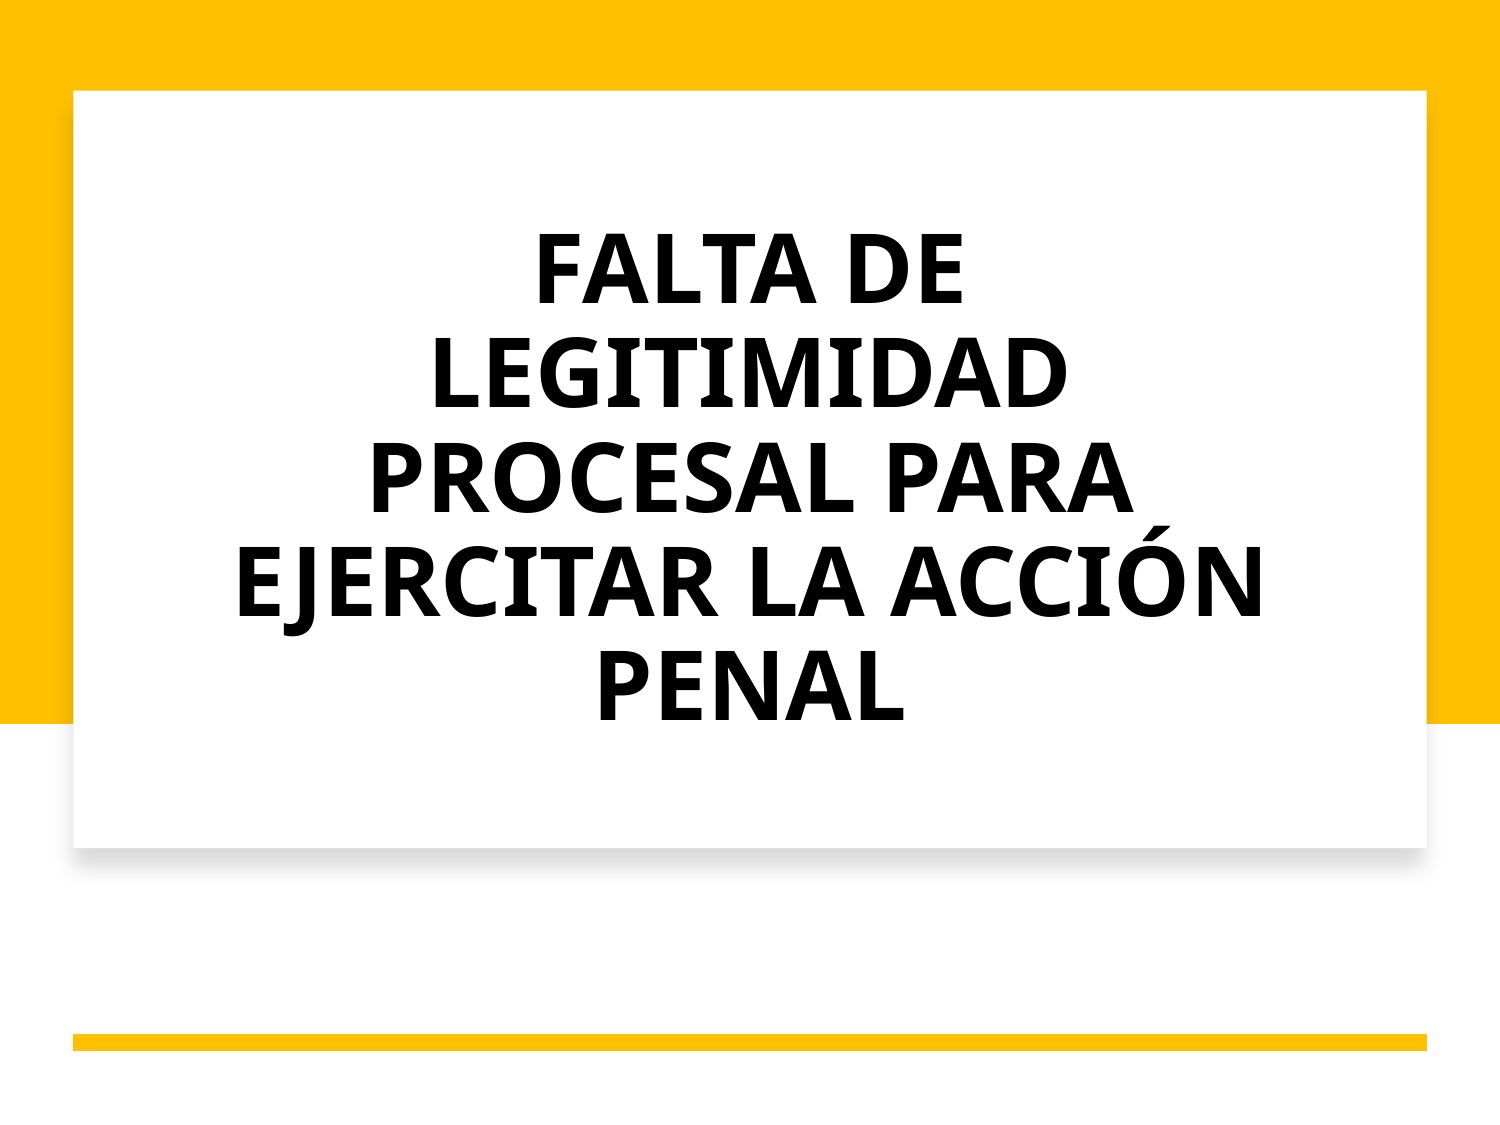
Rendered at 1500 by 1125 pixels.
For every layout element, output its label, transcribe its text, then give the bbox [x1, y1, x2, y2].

title FALTA DE LEGITIMIDAD PROCESAL PARA EJERCITAR LA ACCIÓN PENAL [187, 212, 1313, 750]
text_box [0, 0, 1500, 725]
text_box [0, 725, 1500, 1125]
text_box [72, 89, 1428, 849]
